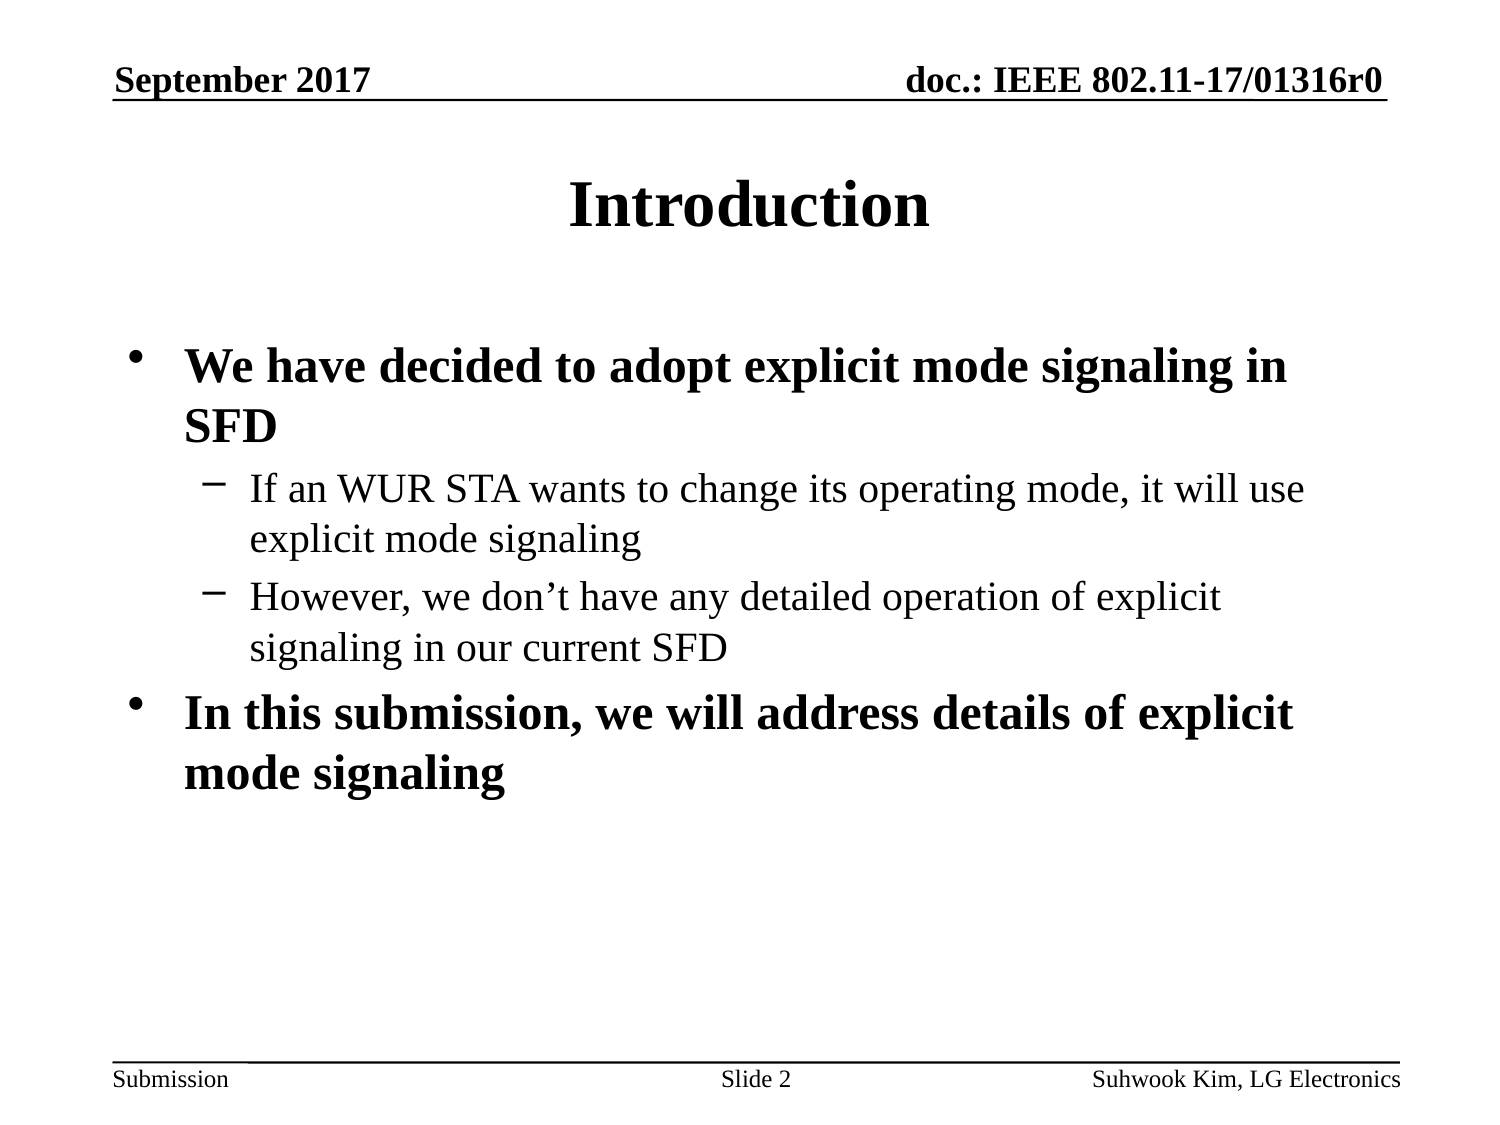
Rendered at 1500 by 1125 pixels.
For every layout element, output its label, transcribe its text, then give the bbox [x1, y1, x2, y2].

slide_number Slide 2 [712, 1061, 800, 1093]
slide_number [114, 54, 374, 101]
title Introduction [112, 112, 1388, 288]
list We have decided to adopt explicit mode signaling in SFD If an WUR STA wants to change its operating mode, it will use explicit mode signaling However, we don’t have any detailed operation of explicit signaling in our current SFD In this submission, we will address details of explicit mode signaling [112, 324, 1388, 1001]
footer Suhwook Kim, LG Electronics [1088, 1061, 1402, 1093]
